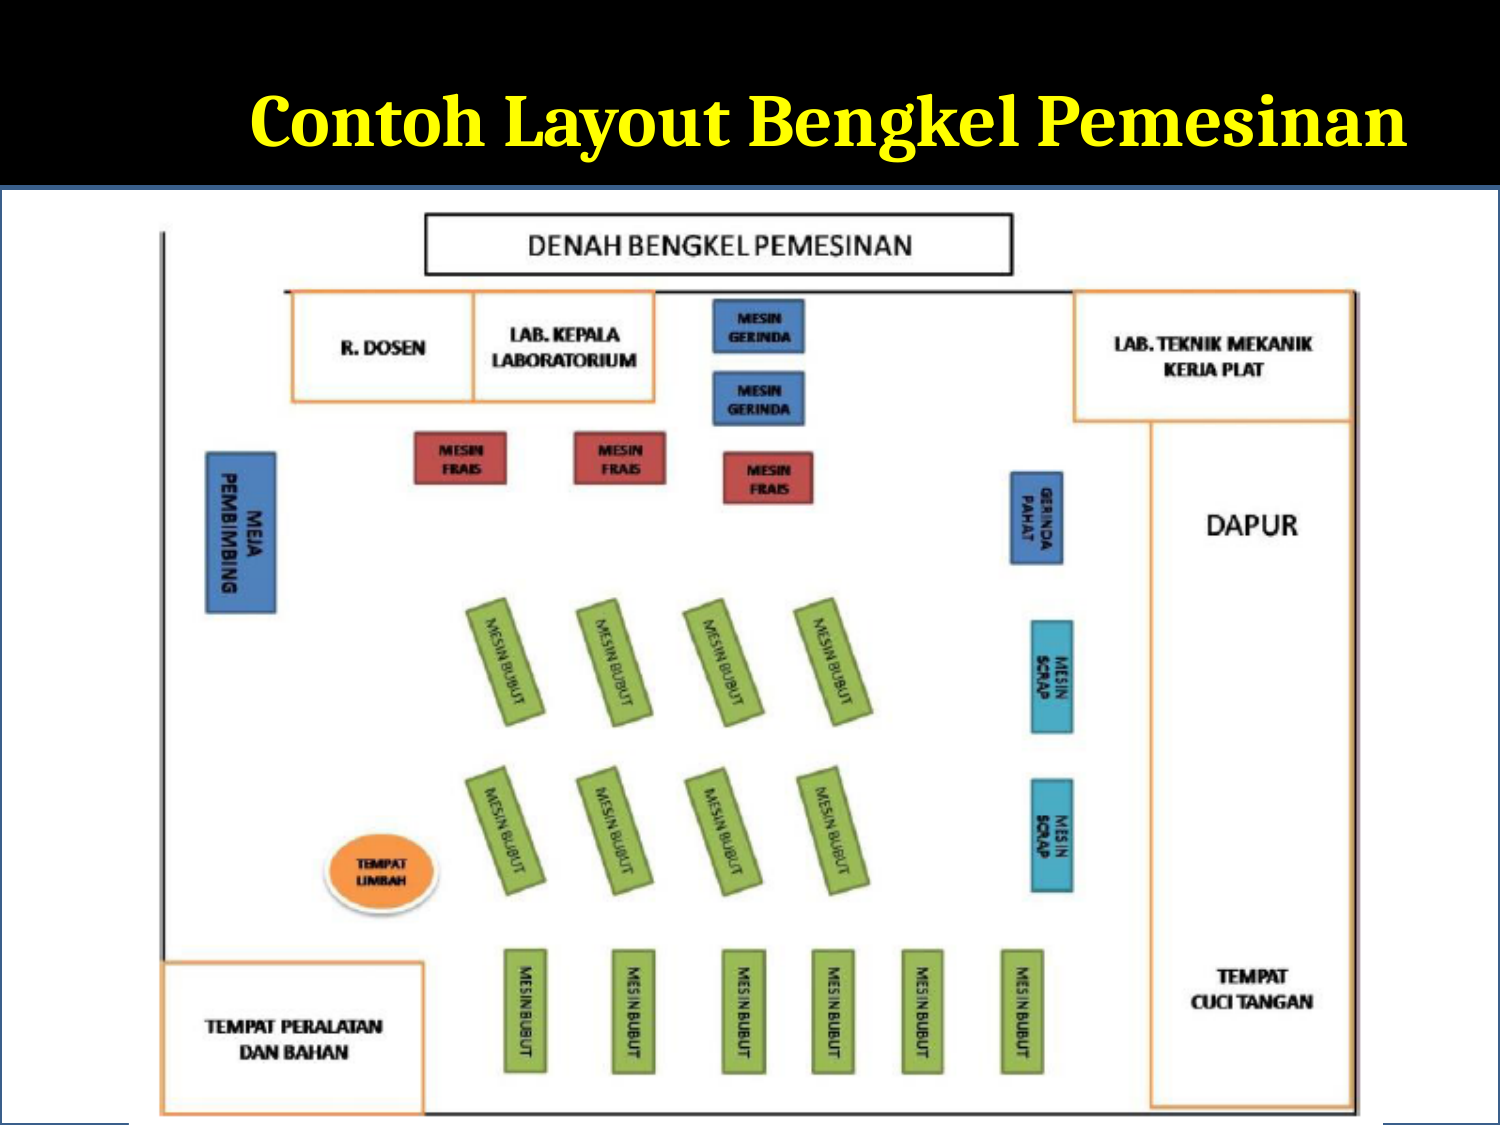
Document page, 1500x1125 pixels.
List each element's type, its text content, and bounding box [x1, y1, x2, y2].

text_box [0, 185, 1500, 1125]
picture [128, 194, 1384, 1125]
title Contoh Layout Bengkel Pemesinan [75, 45, 1425, 188]
